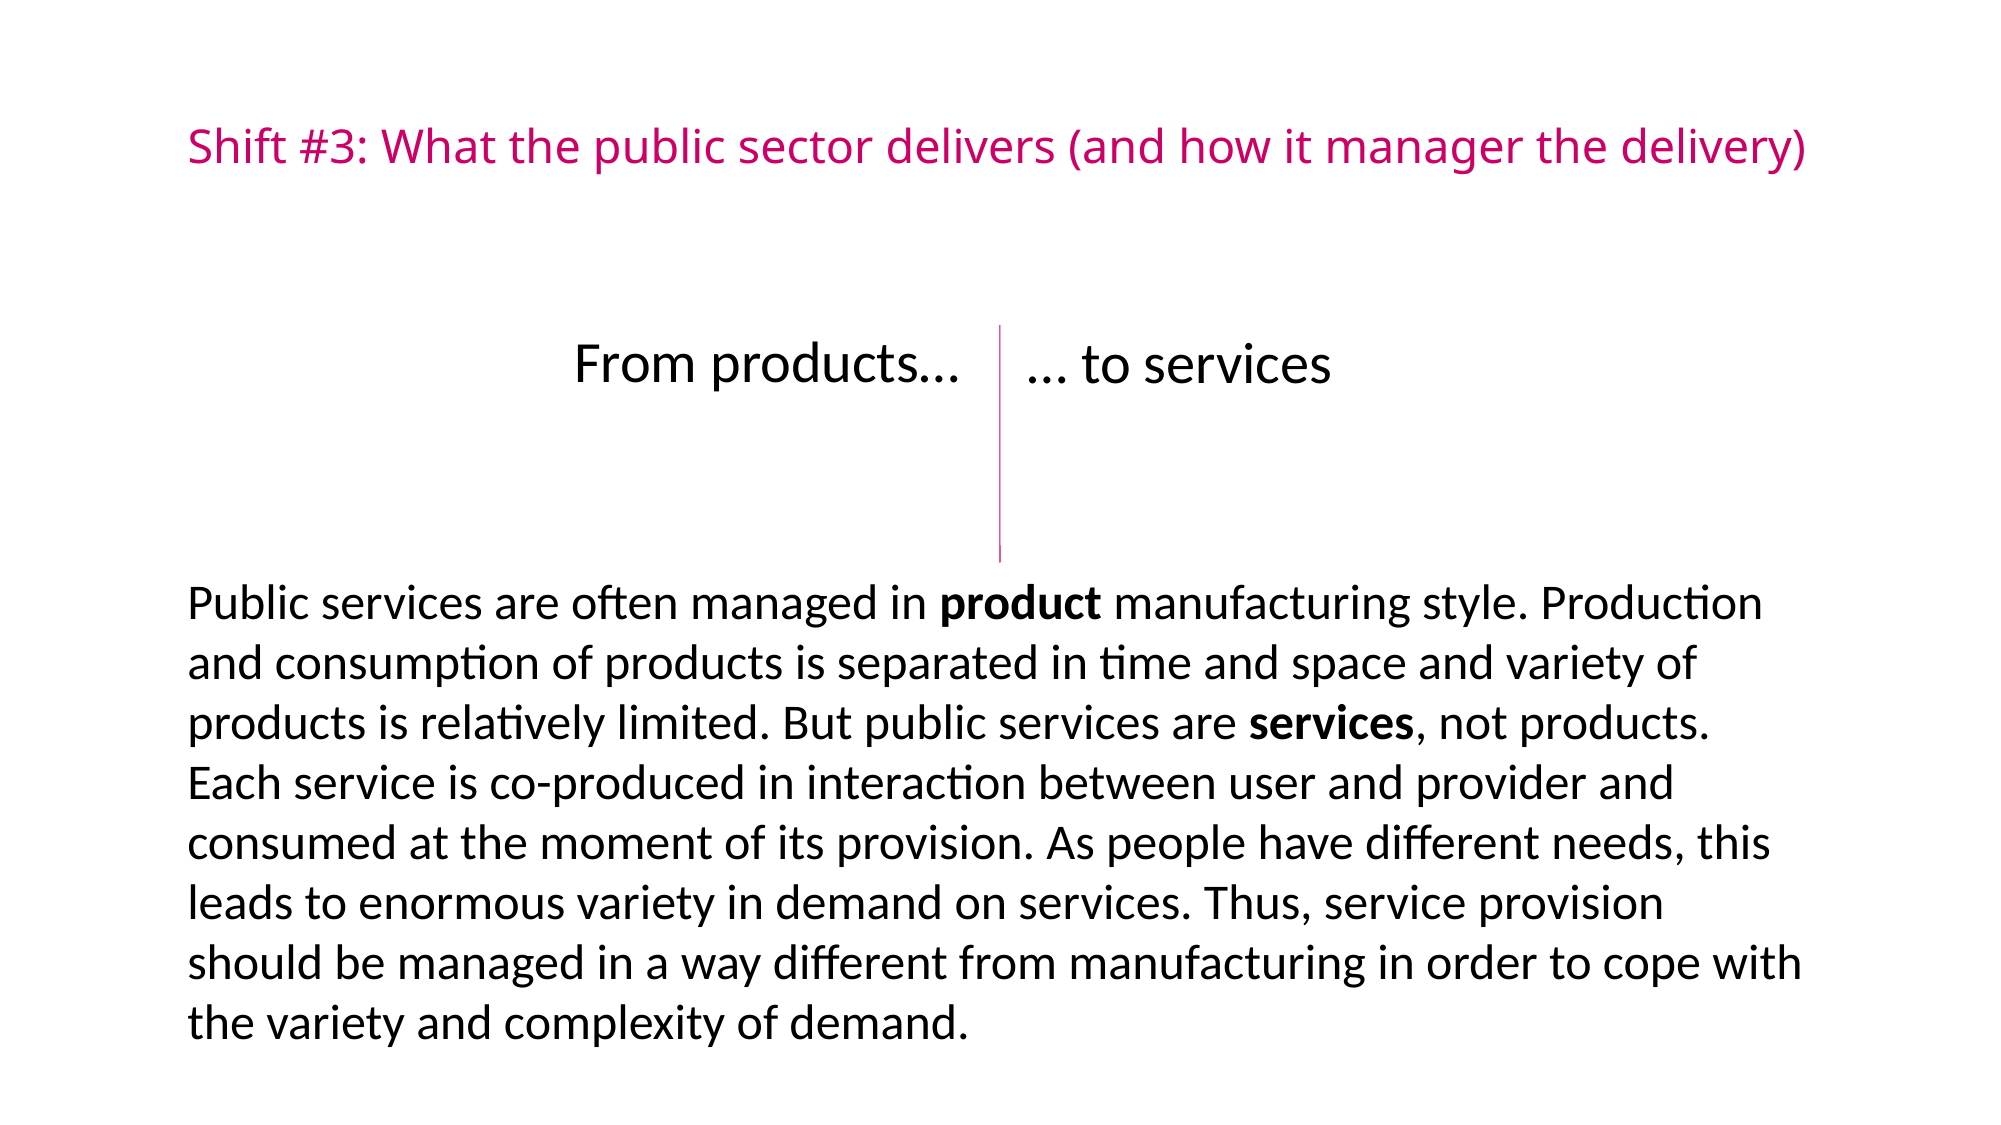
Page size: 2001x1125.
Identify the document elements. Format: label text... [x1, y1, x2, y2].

list From products… [172, 325, 988, 562]
list … to services [1012, 325, 1828, 562]
title Shift #3: What the public sector delivers (and how it manager the delivery) [172, 89, 1828, 208]
text_box Public services are often managed in product manufacturing style. Production and consumption of products is separated in time and space and variety of products is relatively limited. But public services are services, not products. Each service is co-produced in interaction between user and provider and consumed at the moment of its provision. As people have different needs, this leads to enormous variety in demand on services. Thus, service provision should be managed in a way different from manufacturing in order to cope with the variety and complexity of demand. [172, 562, 1828, 1058]
